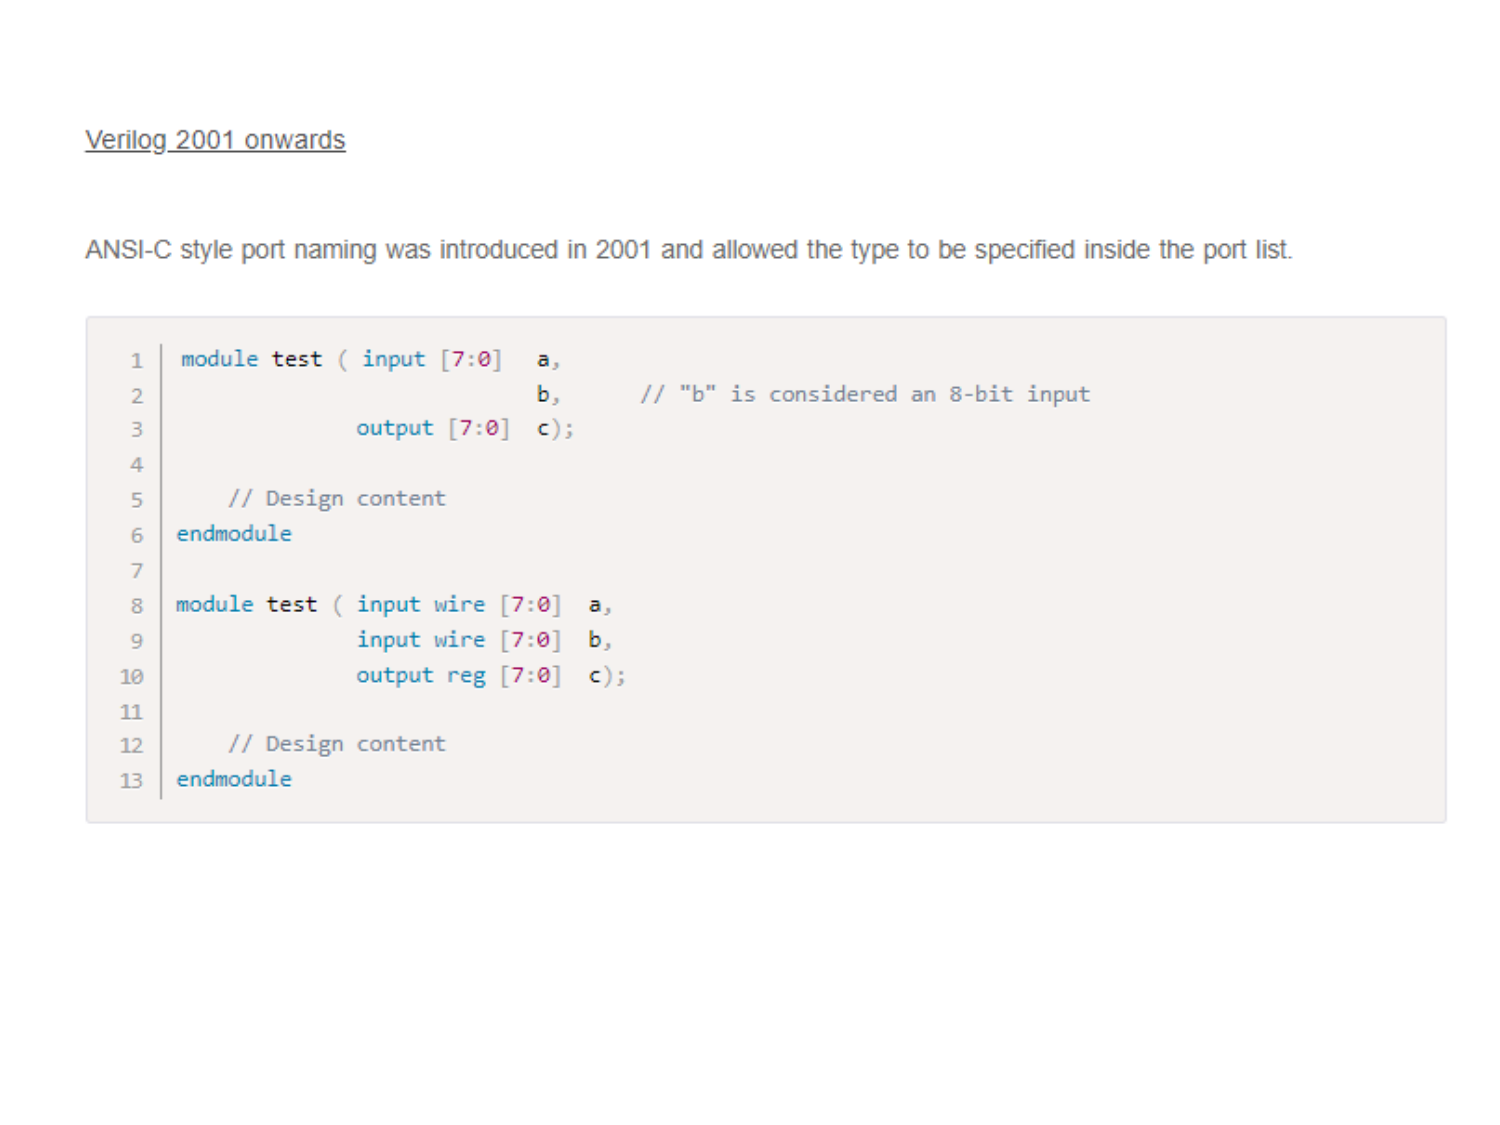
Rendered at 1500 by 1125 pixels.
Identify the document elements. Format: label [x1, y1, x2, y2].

picture [62, 112, 1464, 851]
